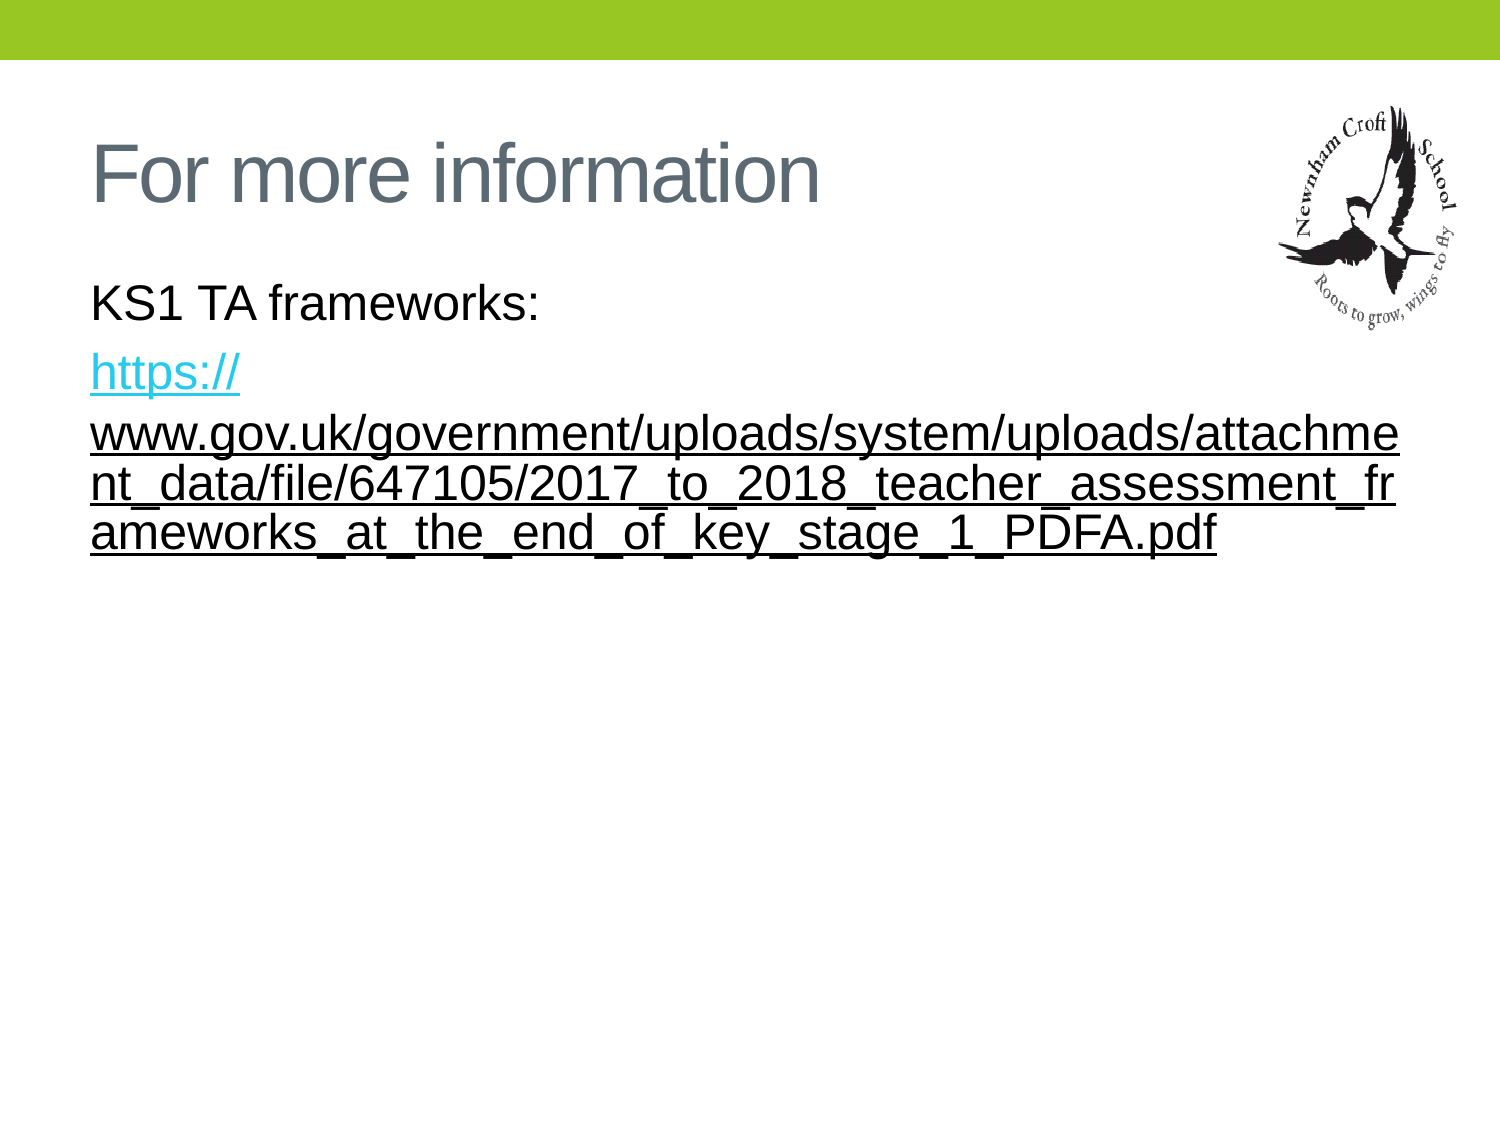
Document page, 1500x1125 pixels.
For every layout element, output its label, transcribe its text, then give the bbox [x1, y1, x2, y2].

list KS1 TA frameworks: https://www.gov.uk/government/uploads/system/uploads/attachment_data/file/647105/2017_to_2018_teacher_assessment_frameworks_at_the_end_of_key_stage_1_PDFA.pdf [75, 262, 1425, 1063]
title For more information [75, 87, 1425, 250]
